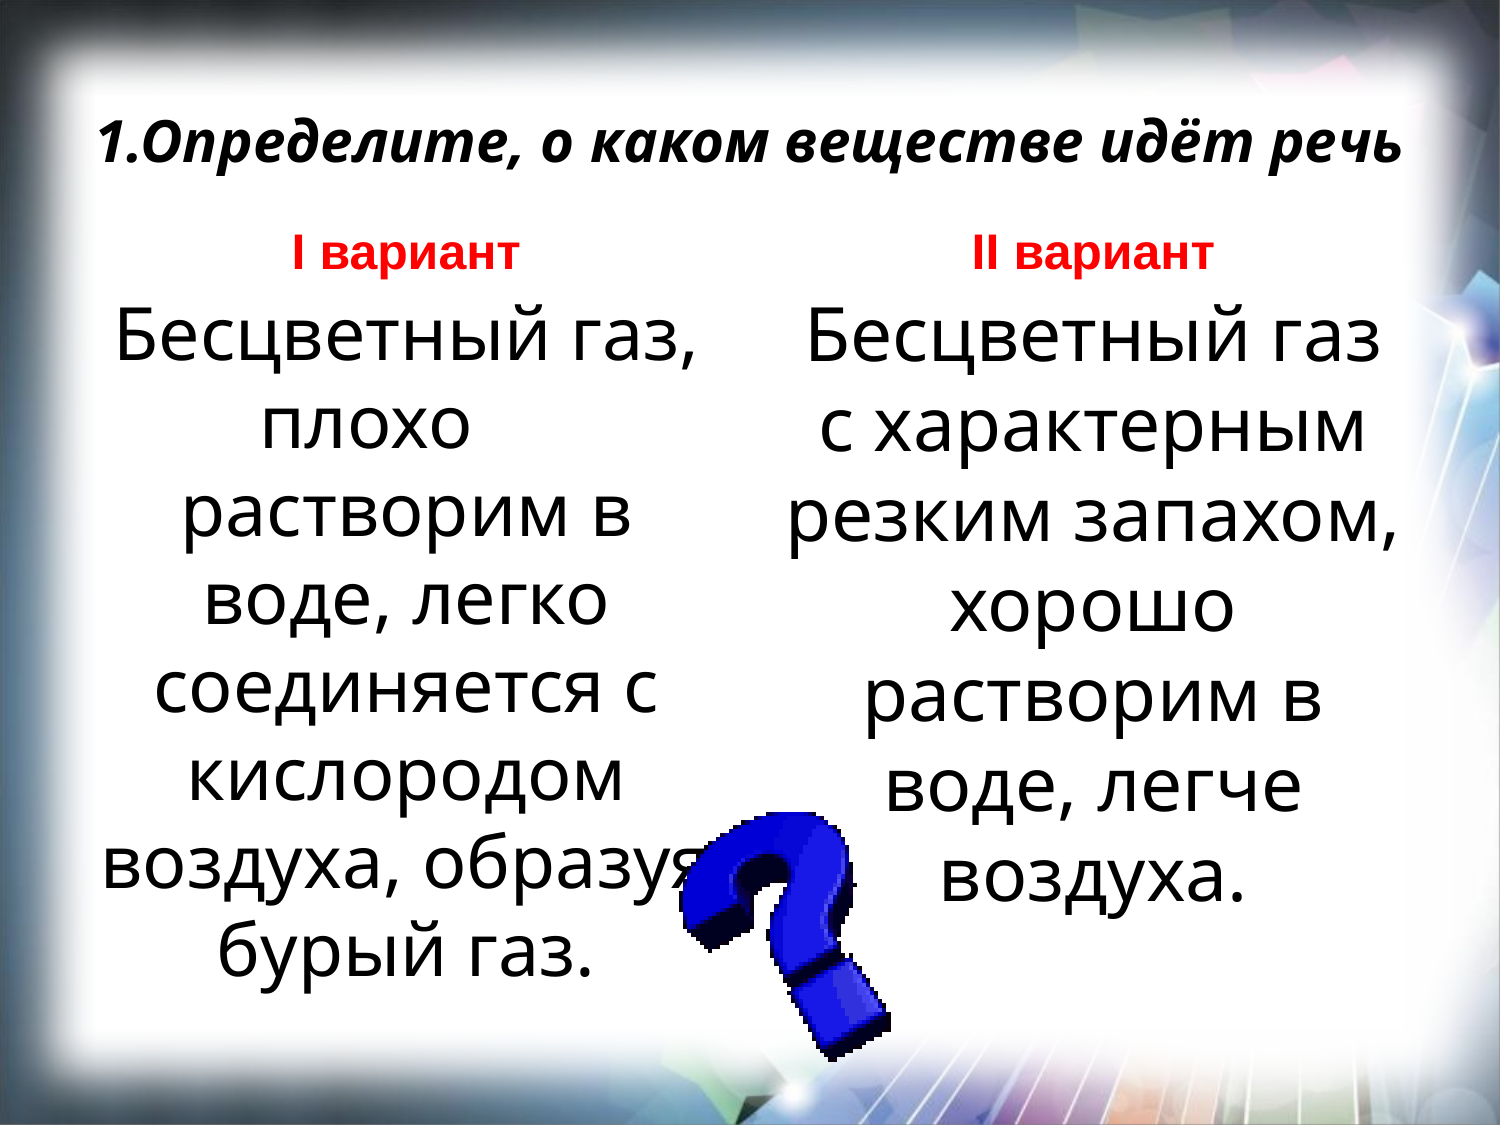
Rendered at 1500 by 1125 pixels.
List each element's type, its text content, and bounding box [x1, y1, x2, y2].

picture [0, 0, 1500, 1125]
list Бесцветный газ, плохо растворим в воде, легко соединяется с кислородом воздуха, образуя бурый газ. [75, 278, 738, 1005]
list I вариант [75, 219, 738, 278]
title 1.Определите, о каком веществе идёт речь [75, 45, 1425, 233]
list II вариант [761, 219, 1425, 278]
list Бесцветный газ с характерным резким запахом, хорошо растворим в воде, легче воздуха. [761, 278, 1425, 1005]
title Кислородные соединения азота. Азотная кислота [23, 23, 1478, 1103]
